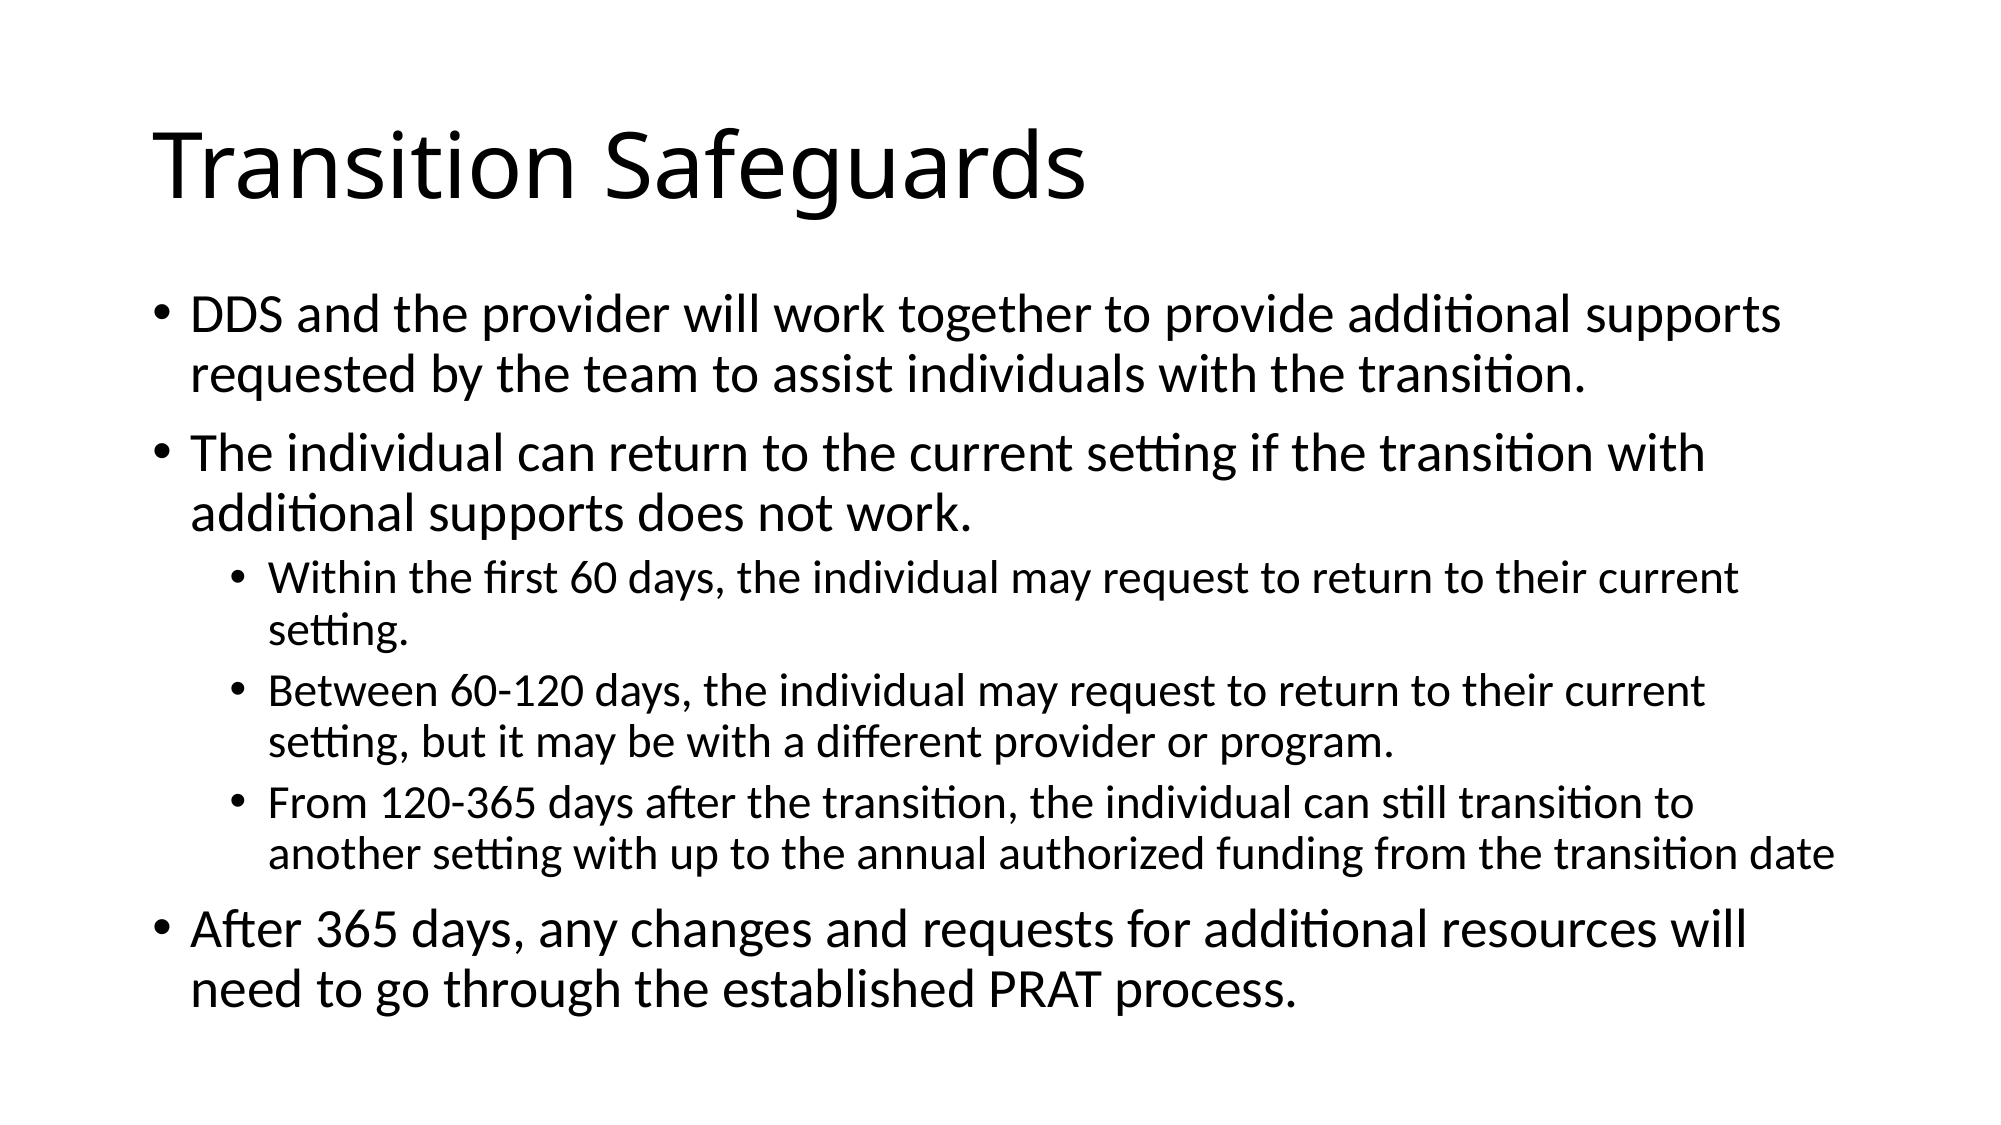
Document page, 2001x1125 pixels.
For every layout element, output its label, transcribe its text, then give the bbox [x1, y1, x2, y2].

title Transition Safeguards [137, 59, 1863, 277]
list DDS and the provider will work together to provide additional supports requested by the team to assist individuals with the transition. The individual can return to the current setting if the transition with additional supports does not work. Within the first 60 days, the individual may request to return to their current setting. Between 60-120 days, the individual may request to return to their current setting, but it may be with a different provider or program. From 120-365 days after the transition, the individual can still transition to another setting with up to the annual authorized funding from the transition date After 365 days, any changes and requests for additional resources will need to go through the established PRAT process. [137, 277, 1863, 1039]
